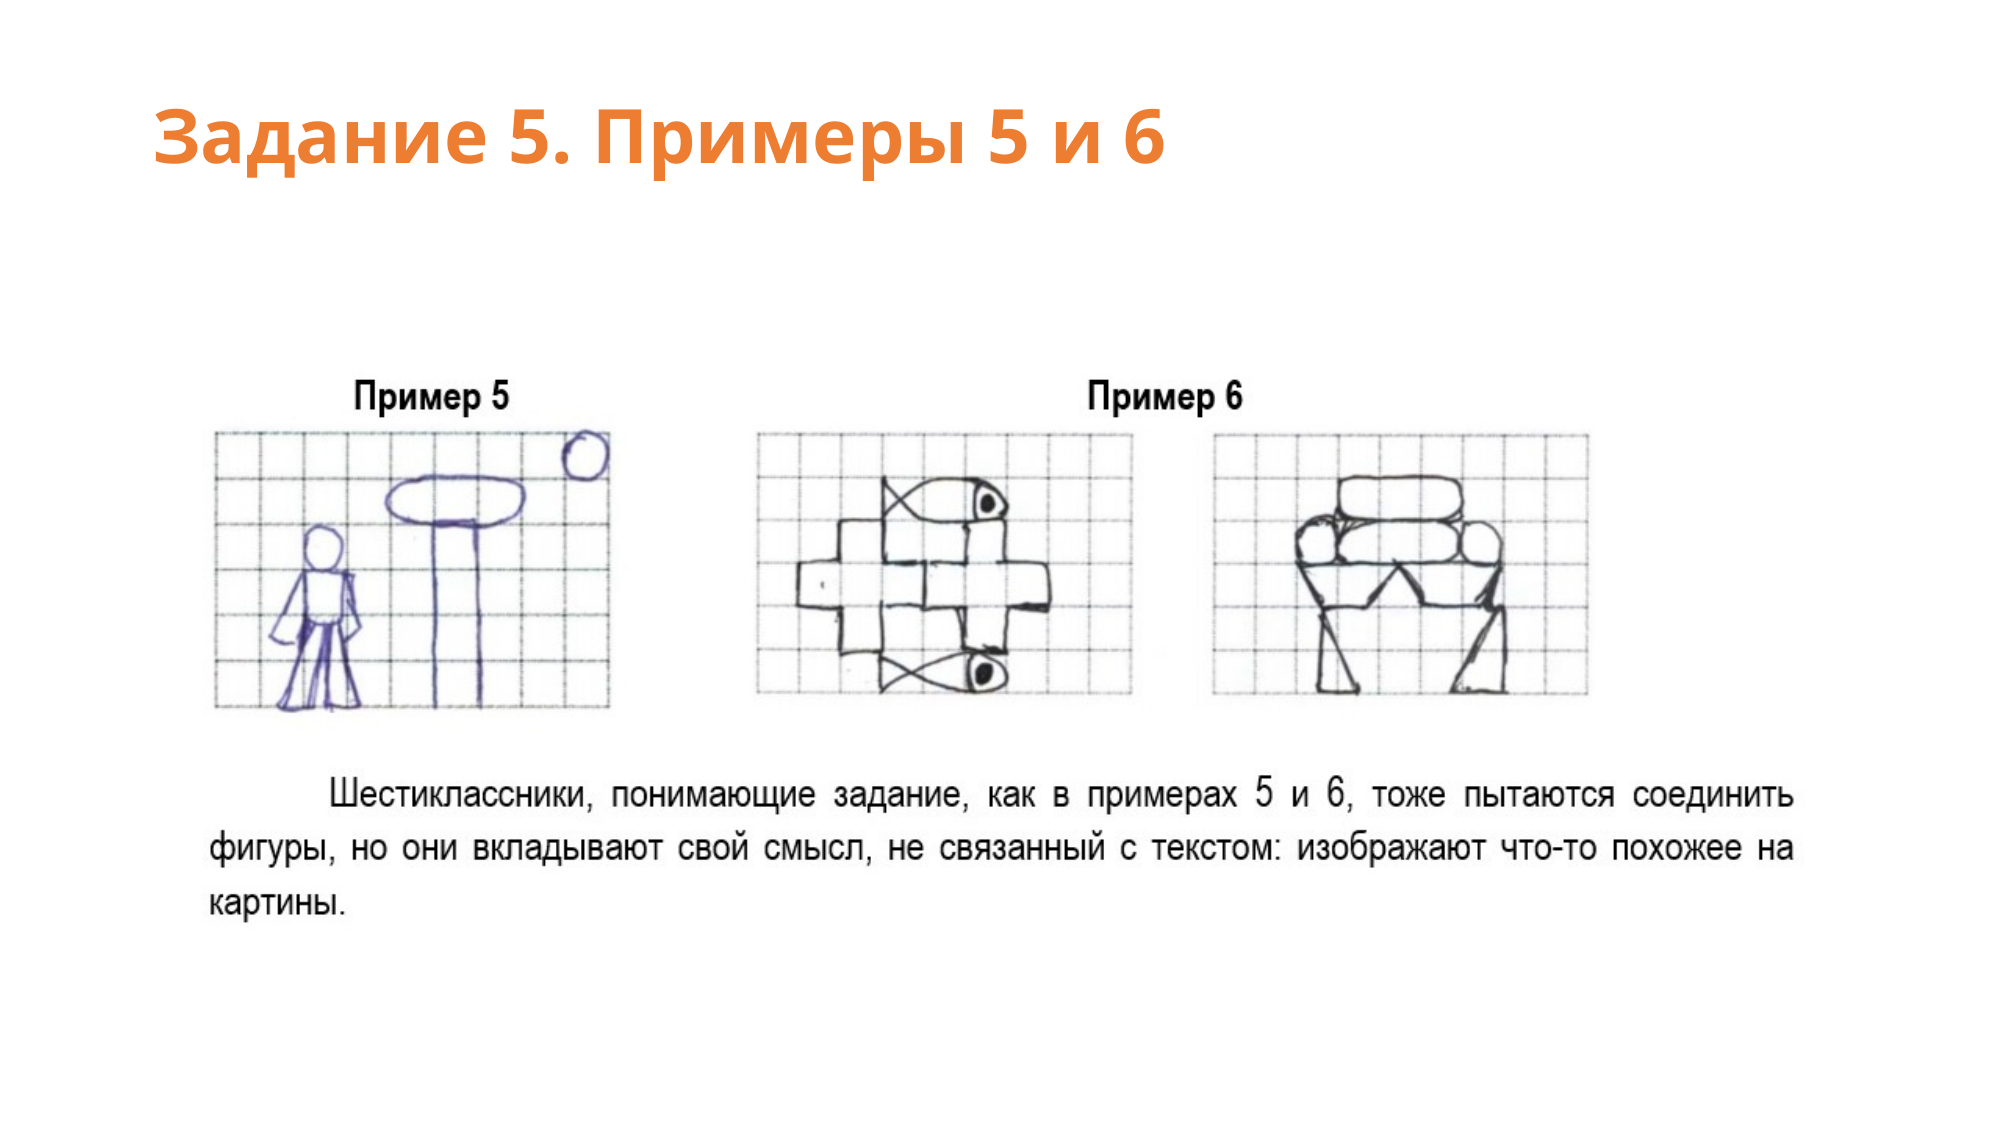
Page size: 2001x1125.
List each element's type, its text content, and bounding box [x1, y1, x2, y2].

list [178, 355, 1821, 958]
title Задание 5. Примеры 5 и 6 [137, 30, 1863, 249]
